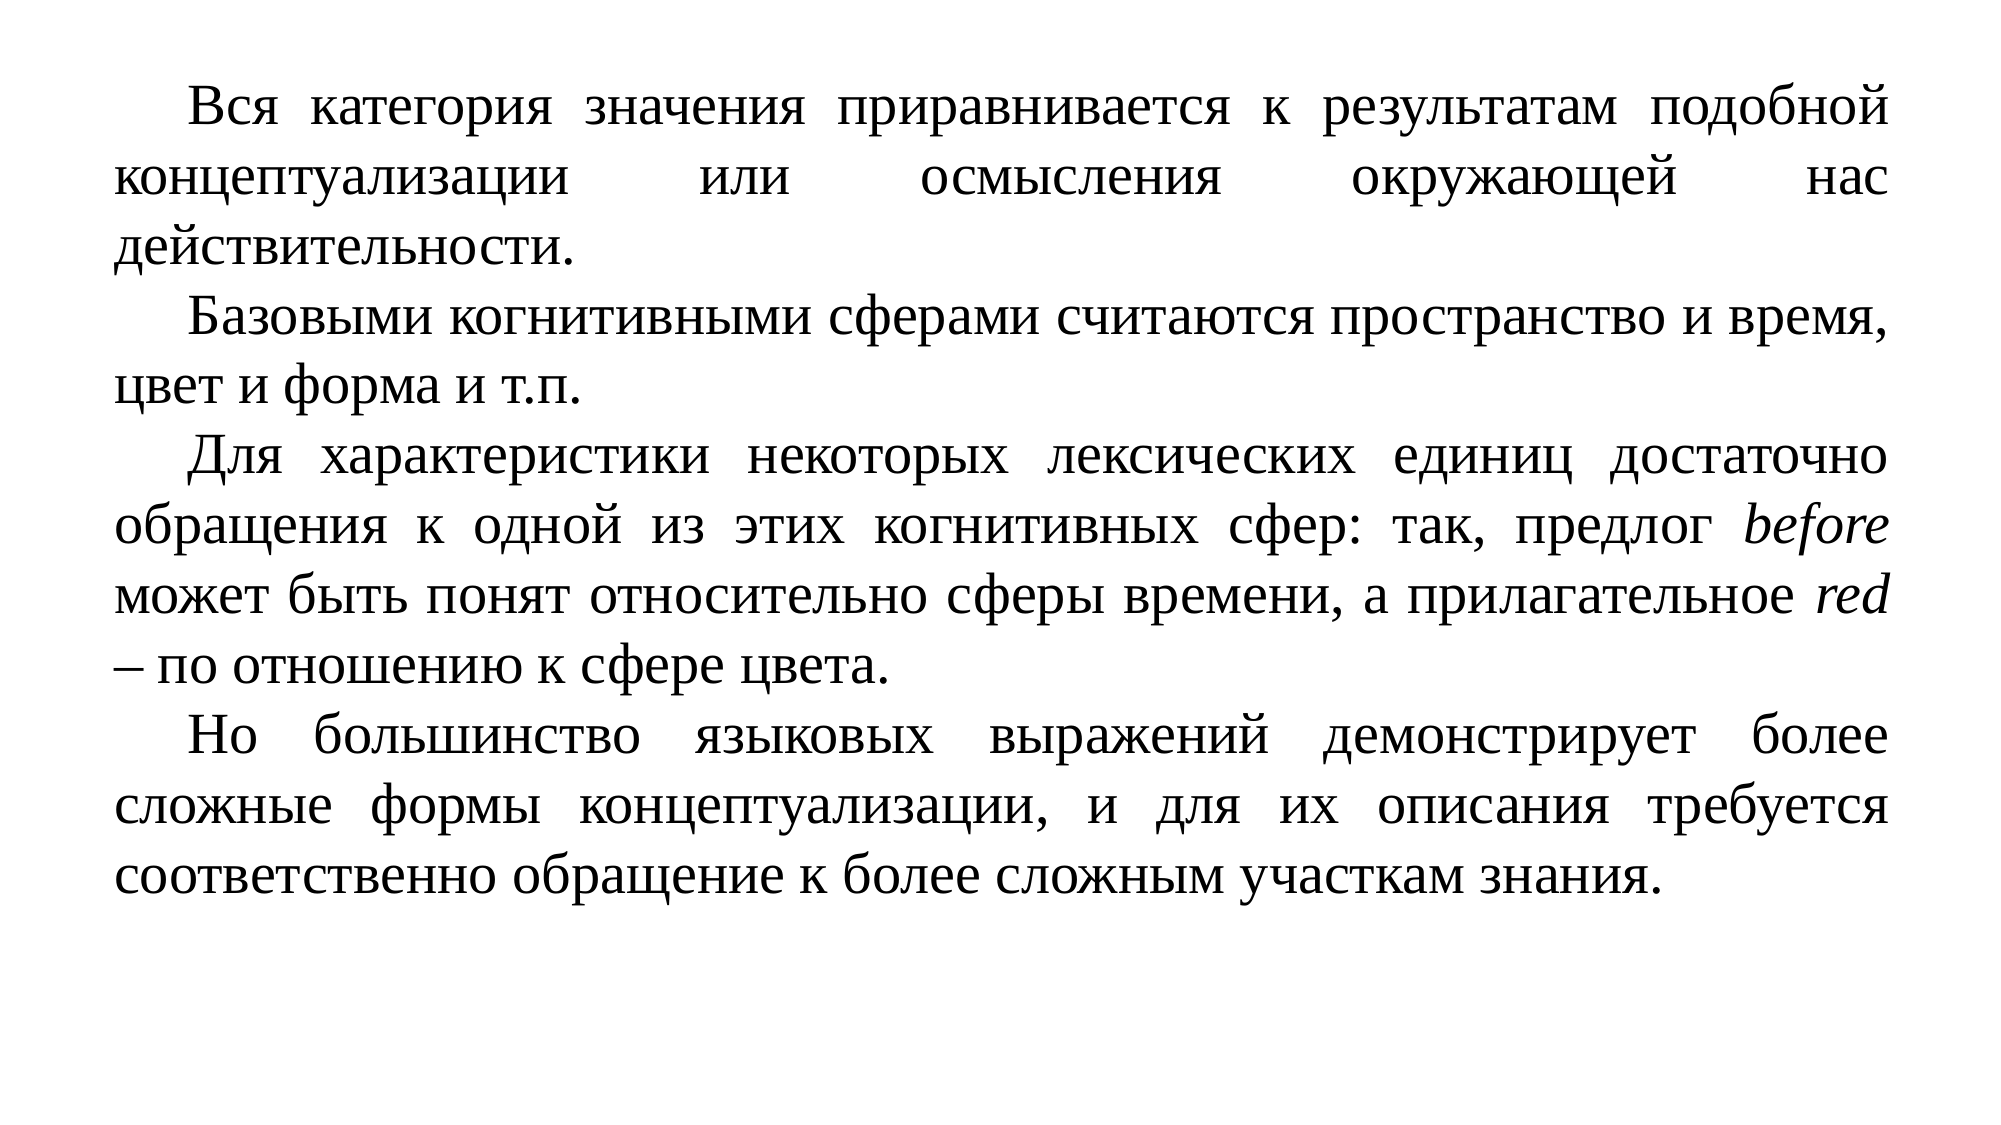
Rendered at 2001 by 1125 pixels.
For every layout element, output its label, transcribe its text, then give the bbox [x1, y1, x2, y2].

text_box Вся категория значения приравнивается к результатам подобной концептуализации или осмысления окружающей нас действительности. Базовыми когнитивными сферами считаются пространство и время, цвет и форма и т.п. Для характеристики некоторых лексических единиц достаточно обращения к одной из этих когнитивных сфер: так, предлог before может быть понят относительно сферы времени, а прилагательное red – по отношению к сфере цвета. Но большинство языковых выражений демонстрирует более сложные формы концептуализации, и для их описания требуется соответственно обращение к более сложным участкам знания. [99, 58, 1906, 913]
